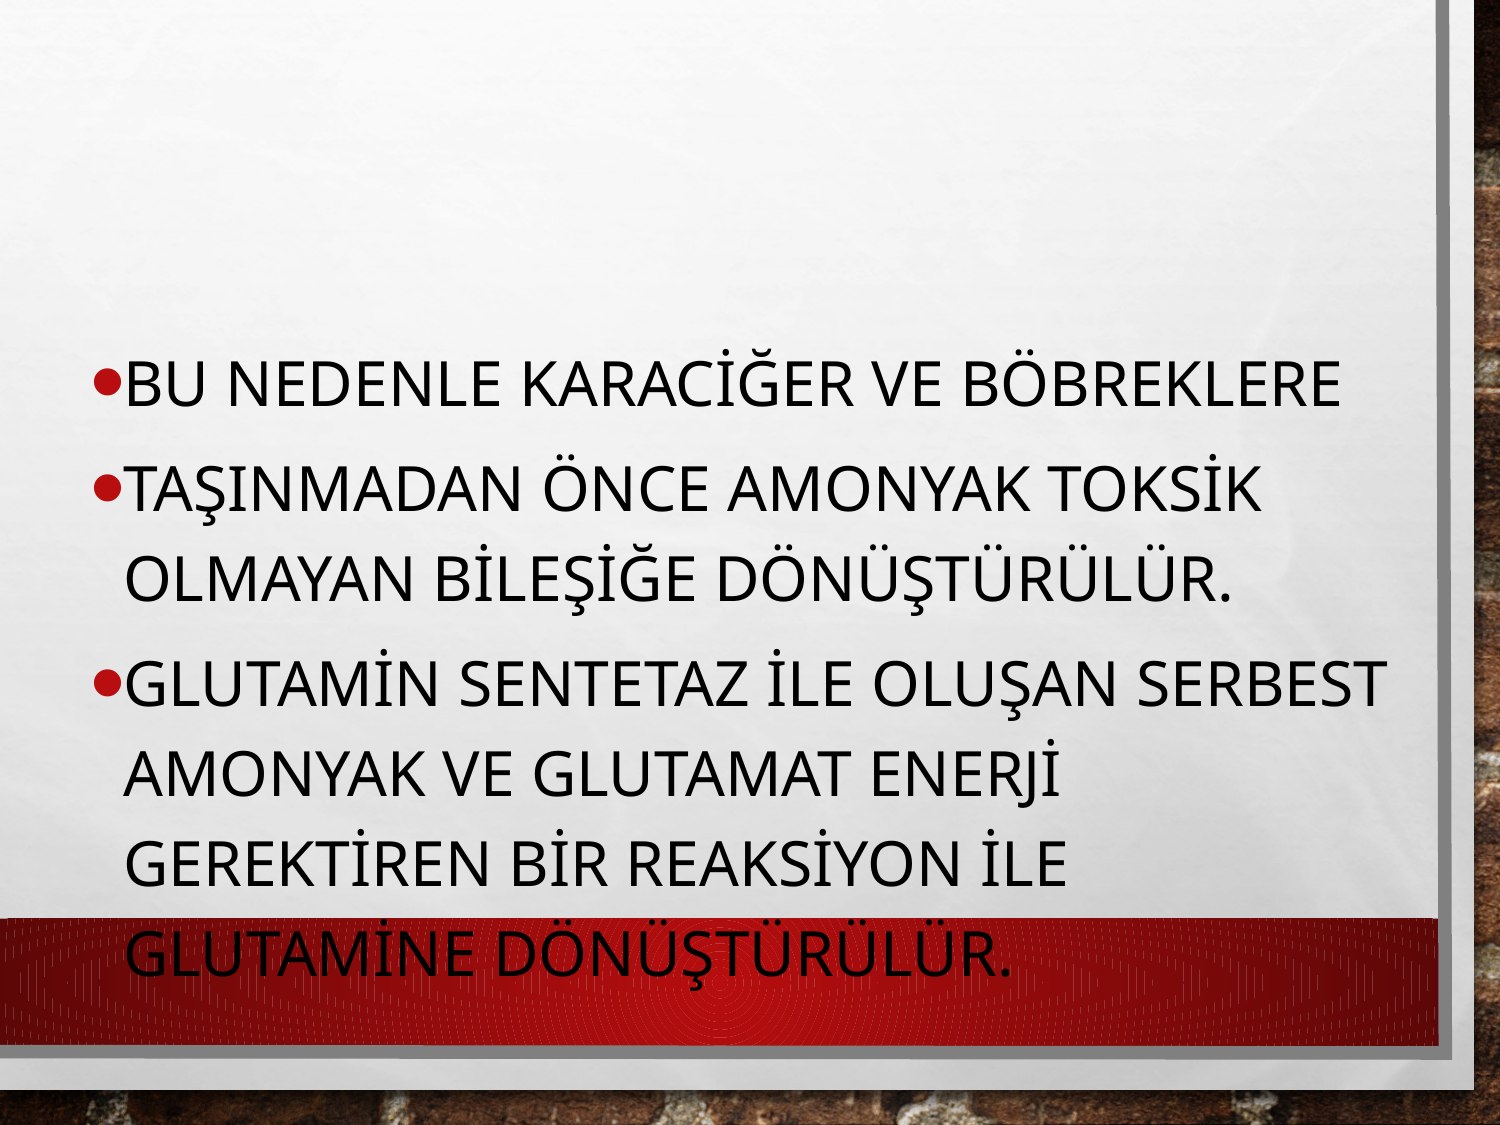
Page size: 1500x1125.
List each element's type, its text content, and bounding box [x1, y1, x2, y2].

picture [0, 0, 1500, 1125]
list Bu nedenle karaciğer ve böbreklere taşınmadan önce amonyak toksik olmayan bileşiğe dönüştürülür. Glutamin sentetaz ile oluşan serbest amonyak ve glutamat enerji gerektiren bir reaksiyon ile glutamine dönüştürülür. [75, 125, 1425, 1005]
